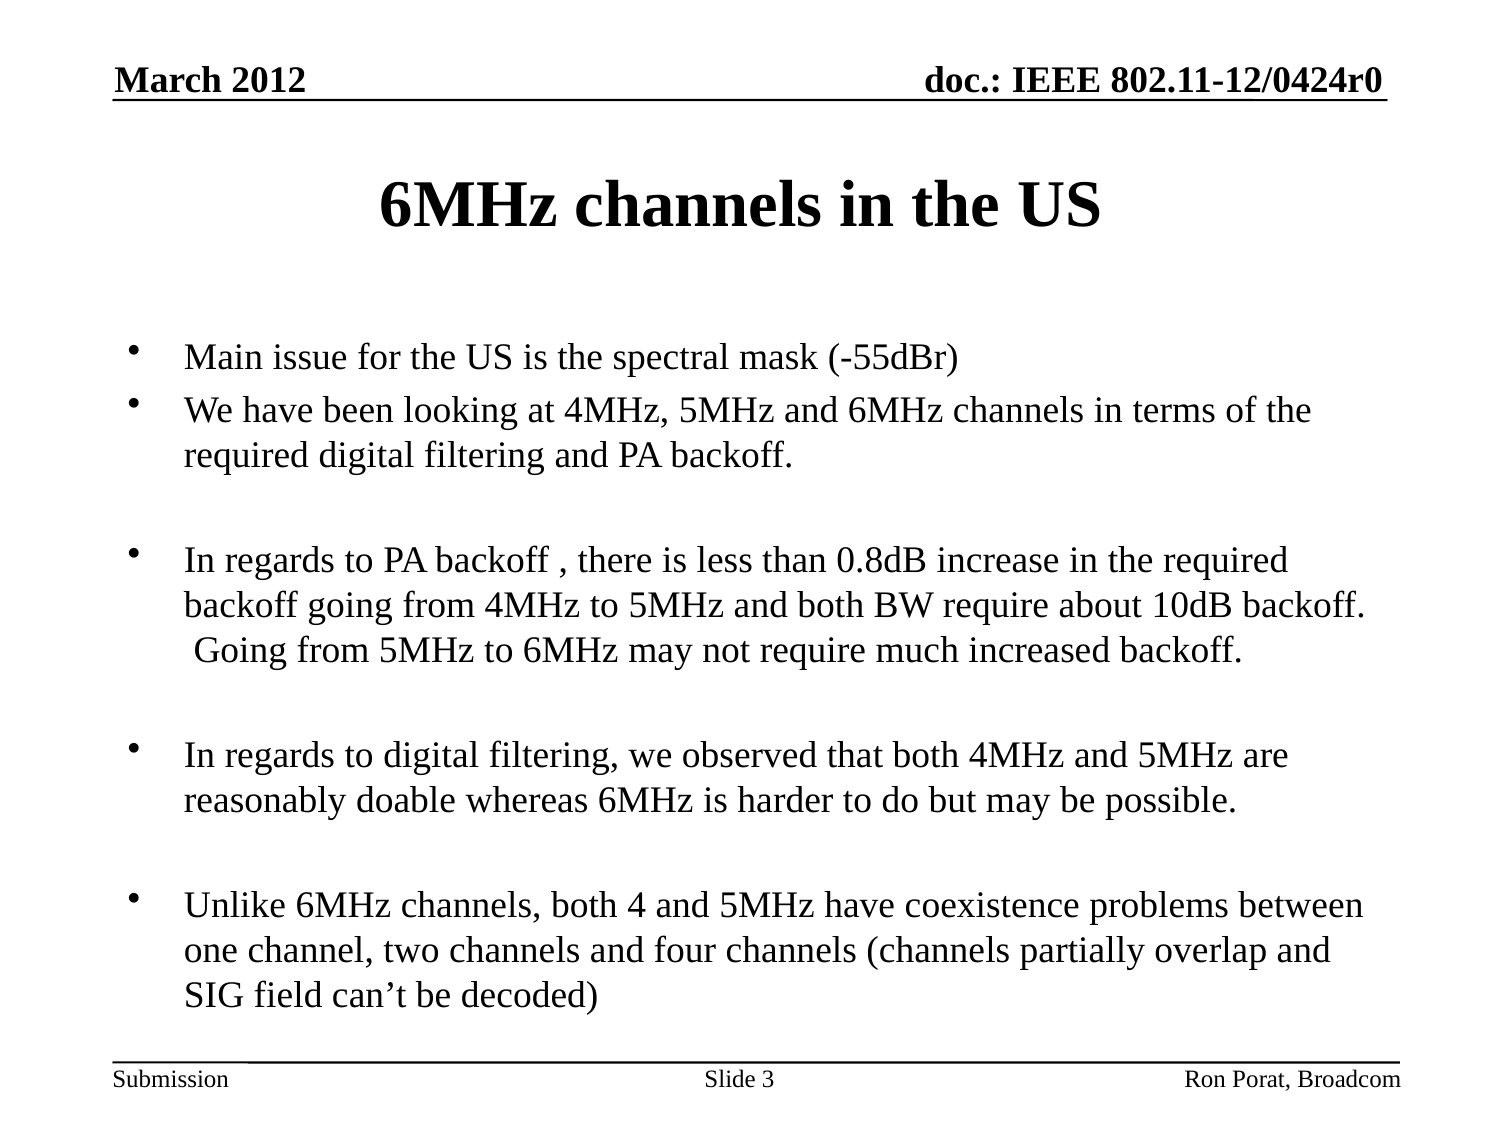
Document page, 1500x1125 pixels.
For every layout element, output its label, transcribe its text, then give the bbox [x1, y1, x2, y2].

text_box Slide 3 [704, 1062, 775, 1093]
list Main issue for the US is the spectral mask (-55dBr) We have been looking at 4MHz, 5MHz and 6MHz channels in terms of the required digital filtering and PA backoff. In regards to PA backoff , there is less than 0.8dB increase in the required backoff going from 4MHz to 5MHz and both BW require about 10dB backoff. Going from 5MHz to 6MHz may not require much increased backoff. In regards to digital filtering, we observed that both 4MHz and 5MHz are reasonably doable whereas 6MHz is harder to do but may be possible. Unlike 6MHz channels, both 4 and 5MHz have coexistence problems between one channel, two channels and four channels (channels partially overlap and SIG field can’t be decoded) [112, 324, 1388, 1051]
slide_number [114, 54, 309, 101]
title 6MHz channels in the US [112, 112, 1388, 288]
footer Ron Porat, Broadcom [1181, 1061, 1402, 1093]
